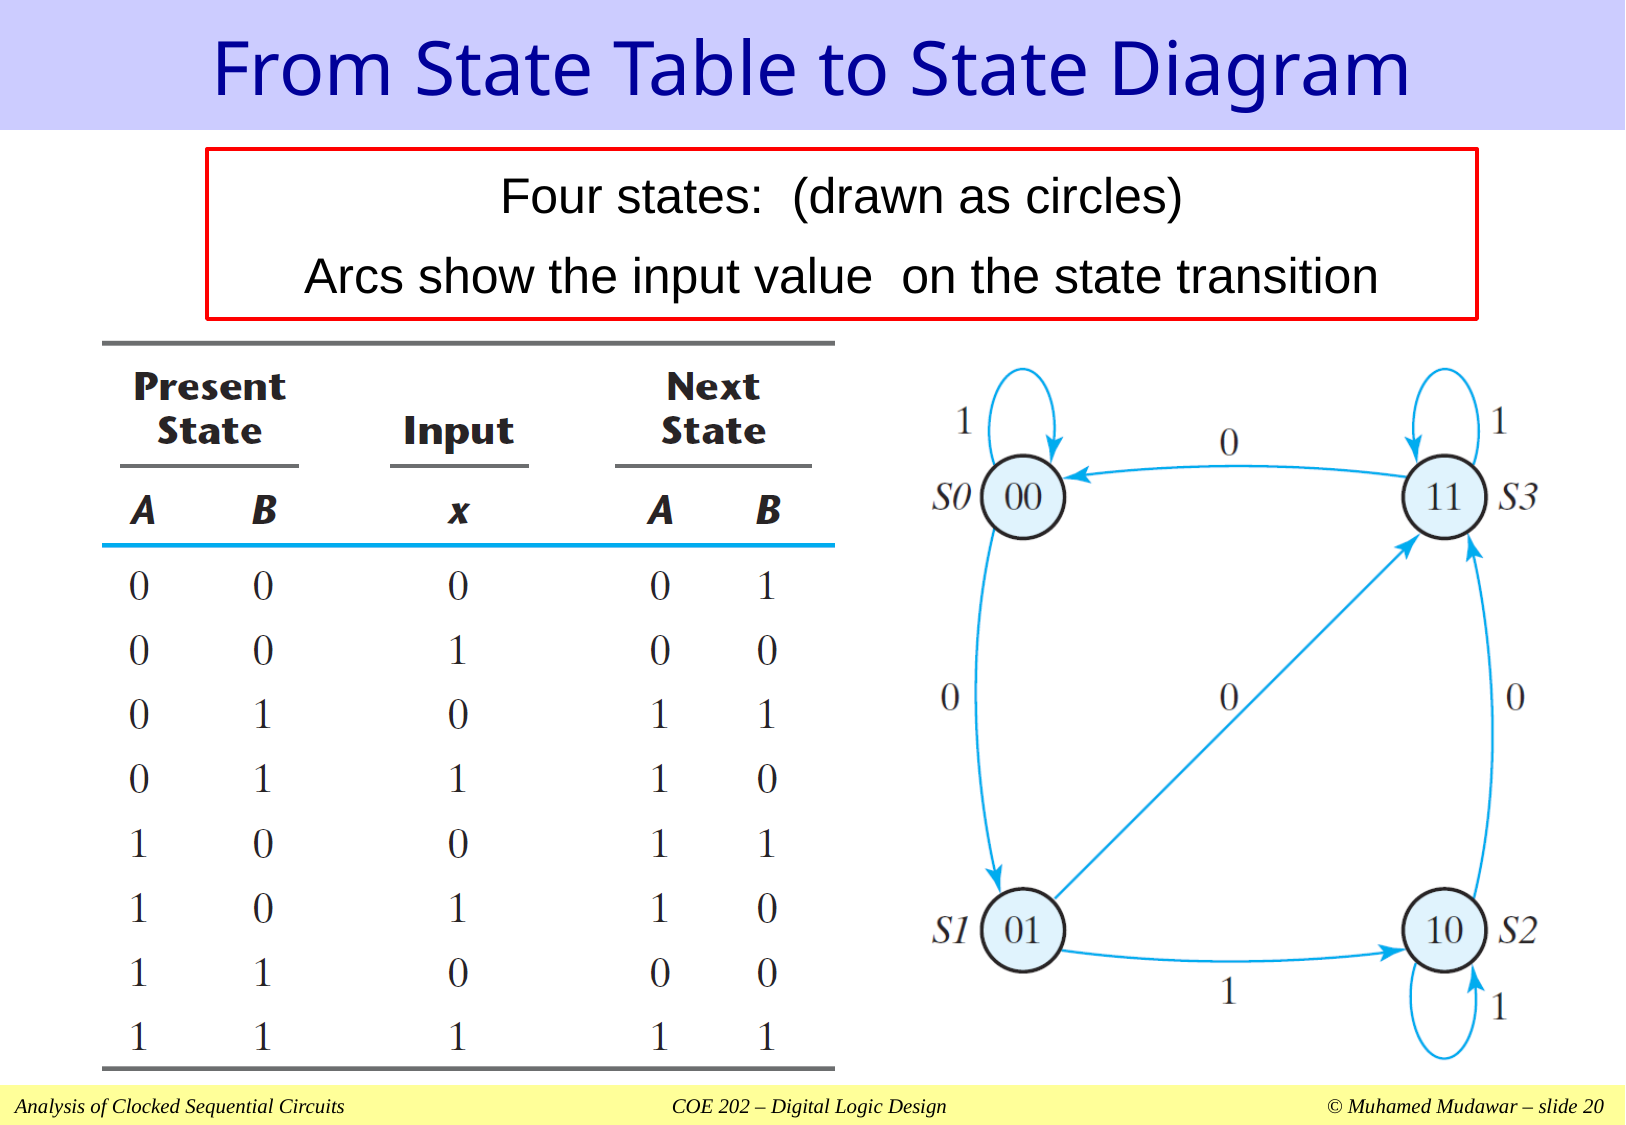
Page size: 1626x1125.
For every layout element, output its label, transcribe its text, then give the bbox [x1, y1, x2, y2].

title From State Table to State Diagram [0, 0, 1625, 130]
picture [924, 348, 1551, 1080]
picture [99, 333, 835, 1079]
